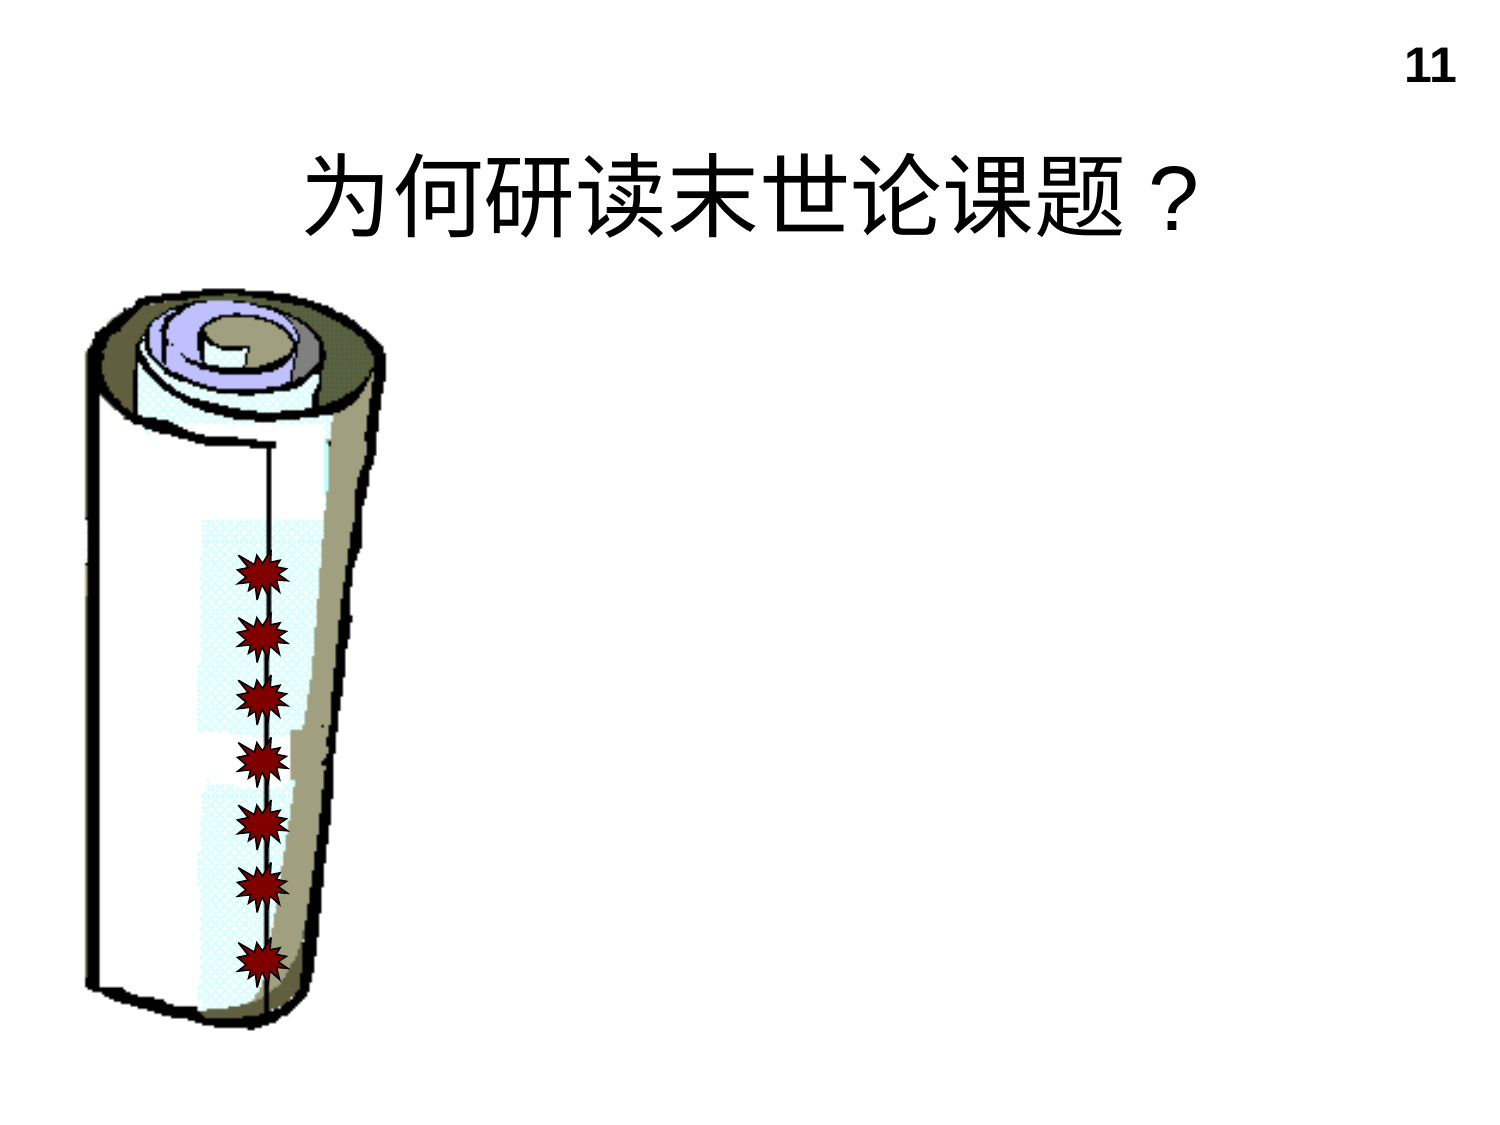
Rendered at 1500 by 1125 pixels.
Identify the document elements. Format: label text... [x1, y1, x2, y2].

text_box 11 [1389, 24, 1473, 100]
title 为何研读末世论课题? [112, 99, 1388, 288]
picture [0, 287, 482, 1051]
